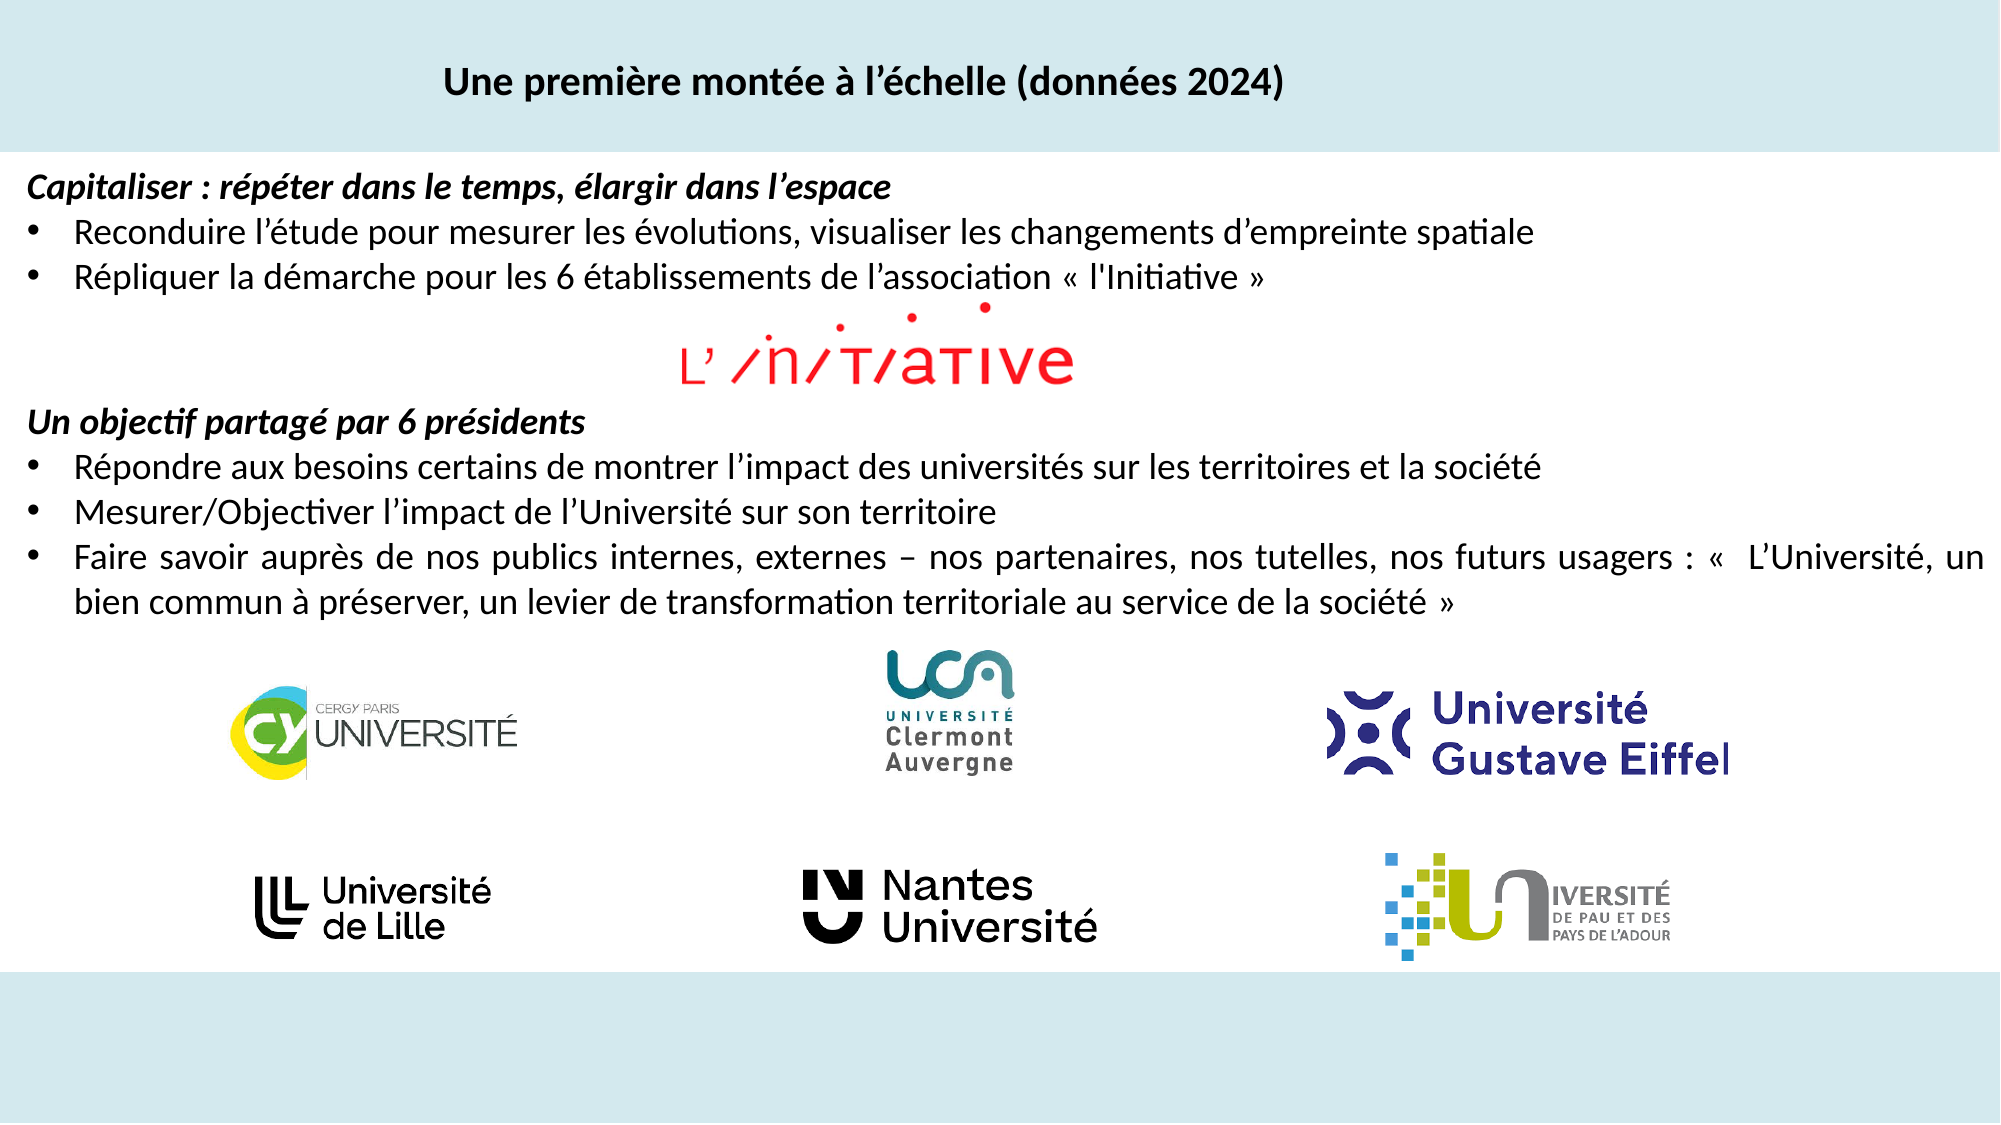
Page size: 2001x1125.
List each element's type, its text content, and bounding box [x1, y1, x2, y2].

picture [209, 650, 1728, 1073]
picture [659, 279, 1096, 407]
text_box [0, 969, 2000, 1123]
text_box Capitaliser : répéter dans le temps, élargir dans l’espace Reconduire l’étude pour mesurer les évolutions, visualiser les changements d’empreinte spatiale Répliquer la démarche pour les 6 établissements de l’association « l'Initiative » Un objectif partagé par 6 présidents Répondre aux besoins certains de montrer l’impact des universités sur les territoires et la société Mesurer/Objectiver l’impact de l’Université sur son territoire Faire savoir auprès de nos publics internes, externes – nos partenaires, nos tutelles, nos futurs usagers : « L’Université, un bien commun à préserver, un levier de transformation territoriale au service de la société » [0, 154, 2000, 675]
picture [0, 0, 2000, 152]
